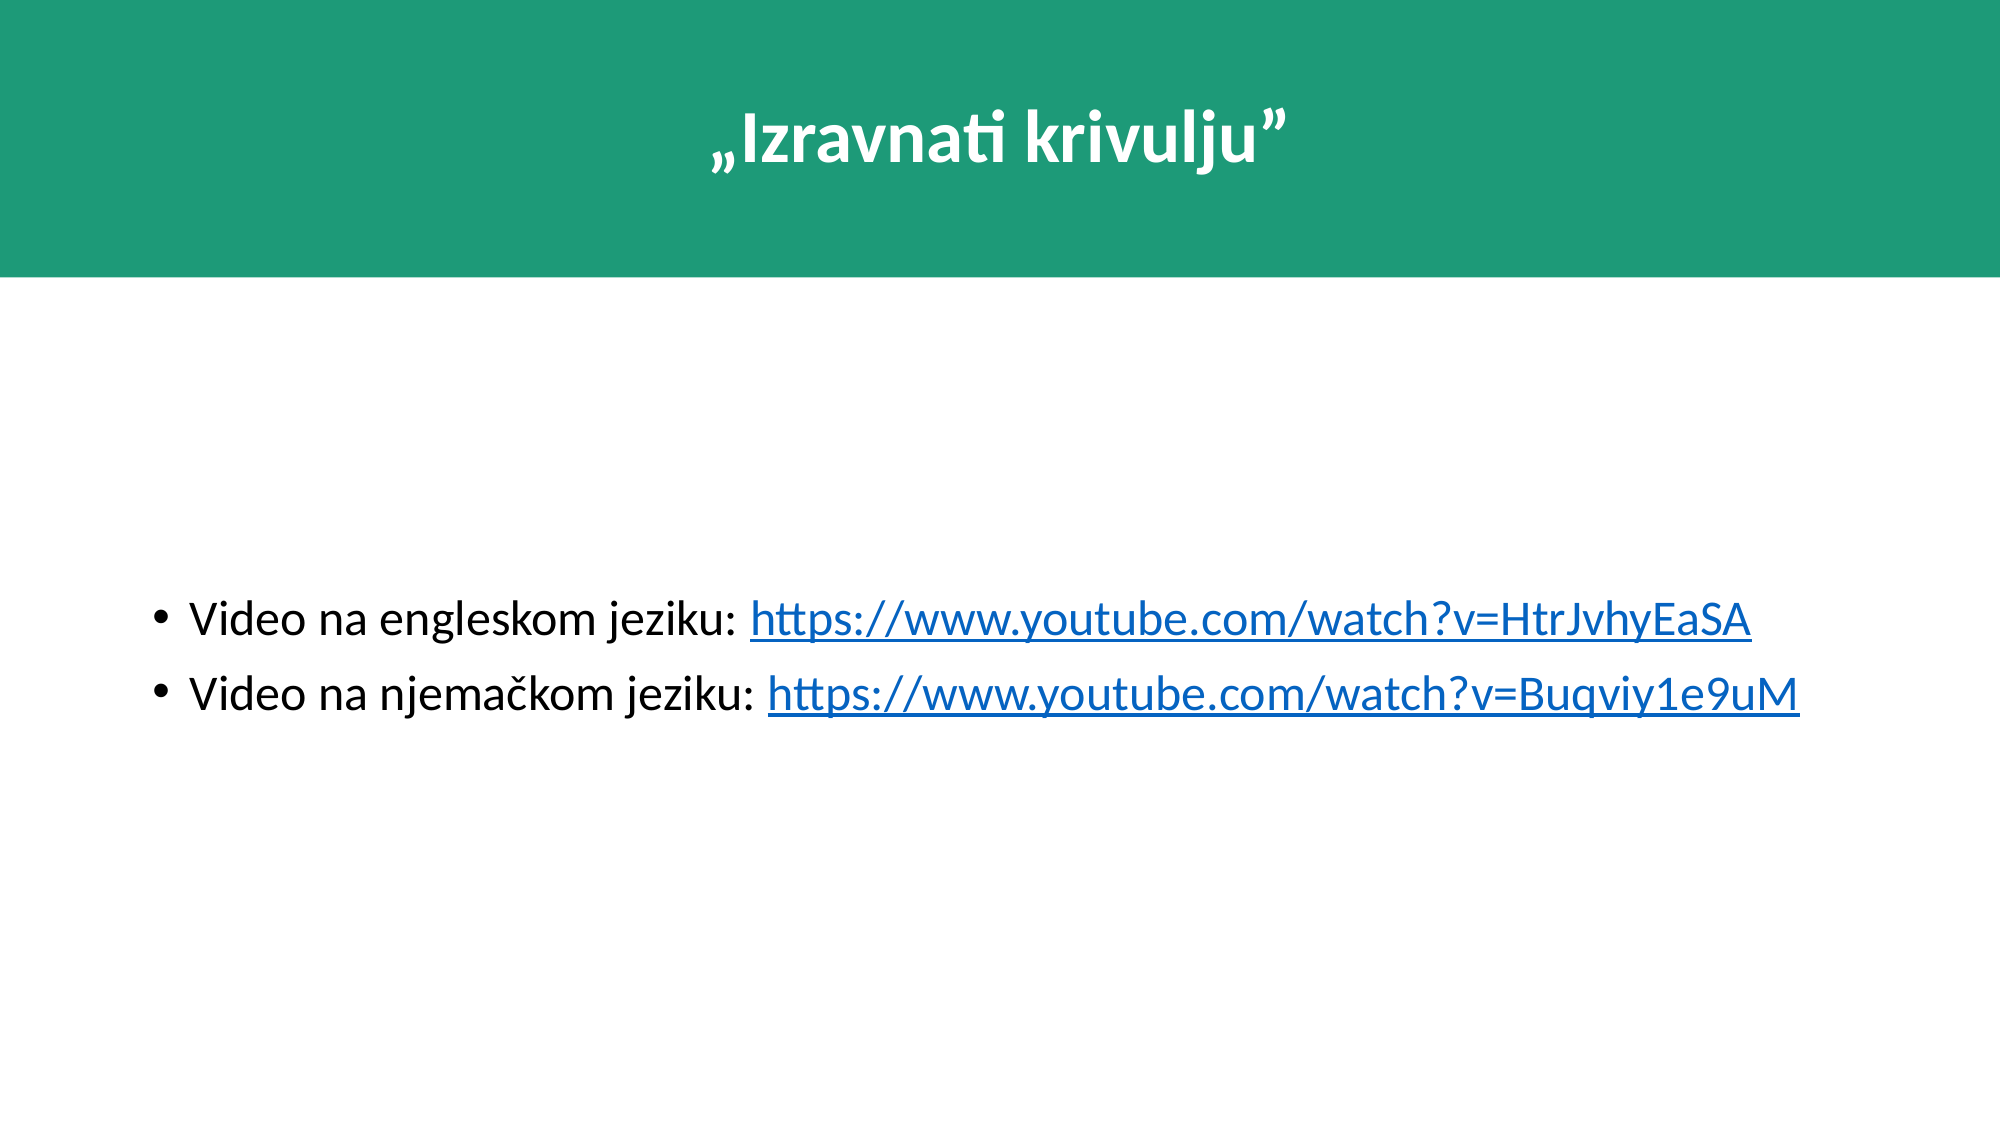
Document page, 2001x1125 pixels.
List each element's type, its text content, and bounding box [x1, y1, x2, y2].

list Video na engleskom jeziku: https://www.youtube.com/watch?v=HtrJvhyEaSA Video na njemačkom jeziku: https://www.youtube.com/watch?v=Buqviy1e9uM [137, 299, 1863, 1014]
title „Izravnati krivulju” [0, 0, 2000, 278]
